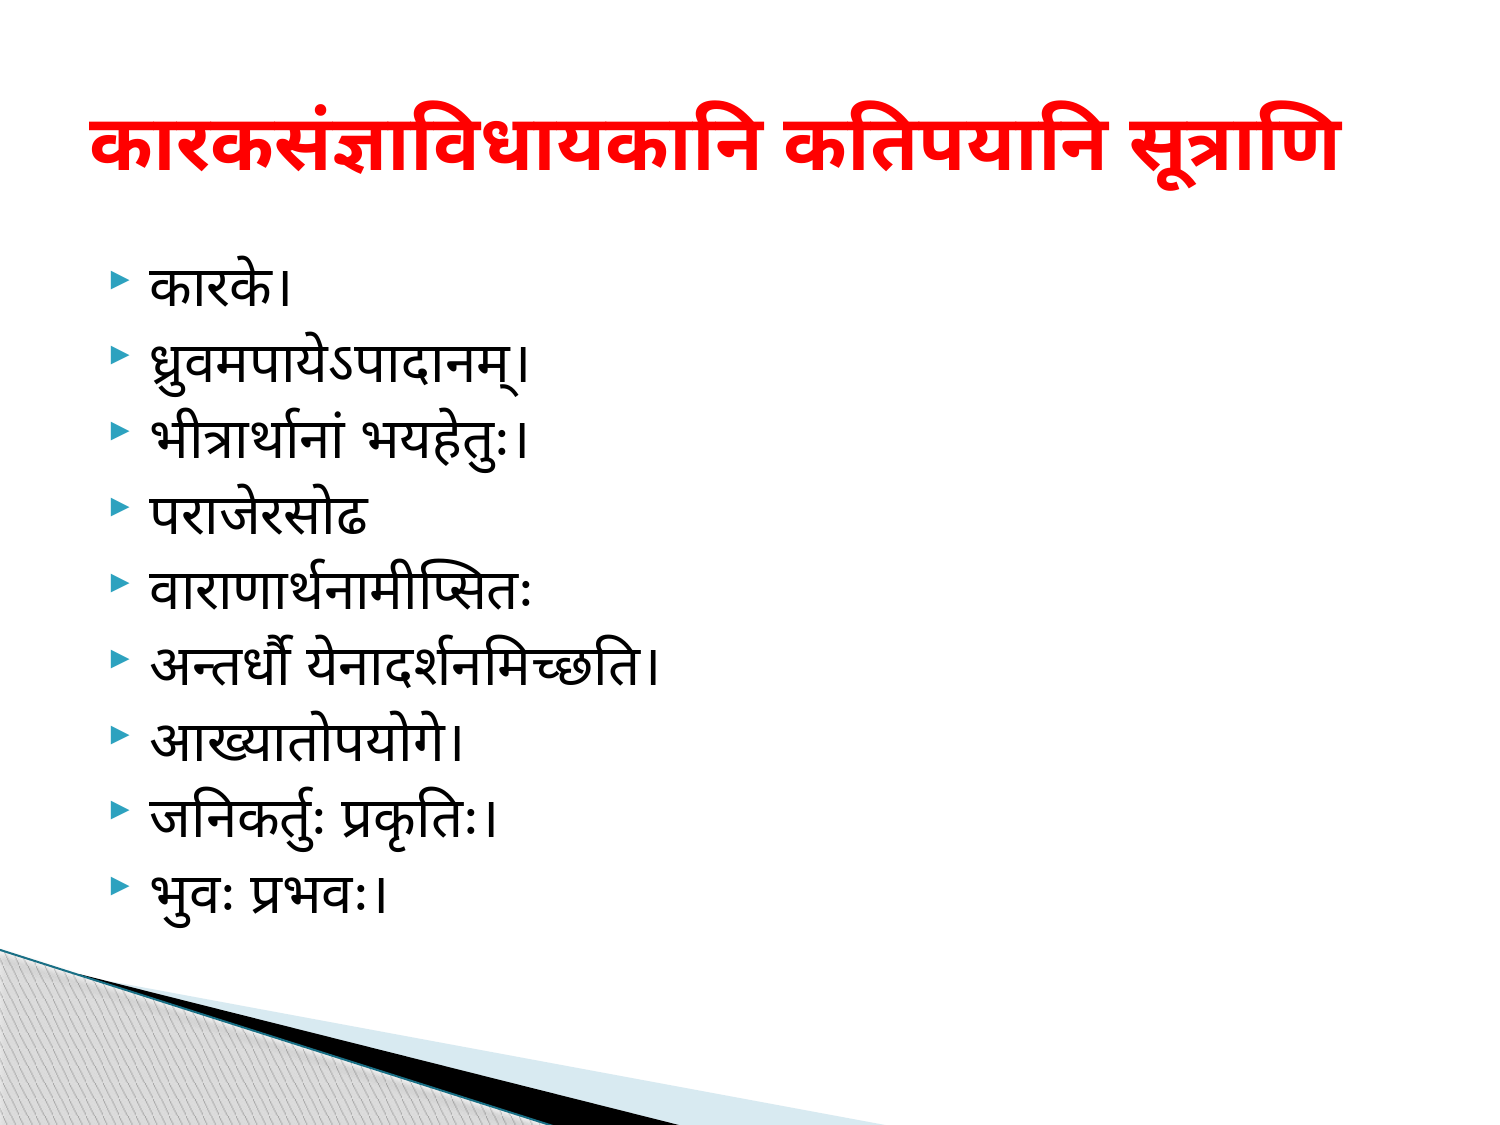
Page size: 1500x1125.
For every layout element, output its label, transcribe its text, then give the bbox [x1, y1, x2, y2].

list कारके। ध्रुवमपायेऽपादानम्। भीत्रार्थानां भयहेतुः। पराजेरसोढ वाराणार्थनामीप्सितः अन्तर्धौ येनादर्शनमिच्छति। आख्यातोपयोगे। जनिकर्तुः प्रकृतिः। भुवः प्रभवः। [75, 243, 1425, 986]
title कारकसंज्ञाविधायकानि कतिपयानि सूत्राणि [75, 45, 1425, 233]
